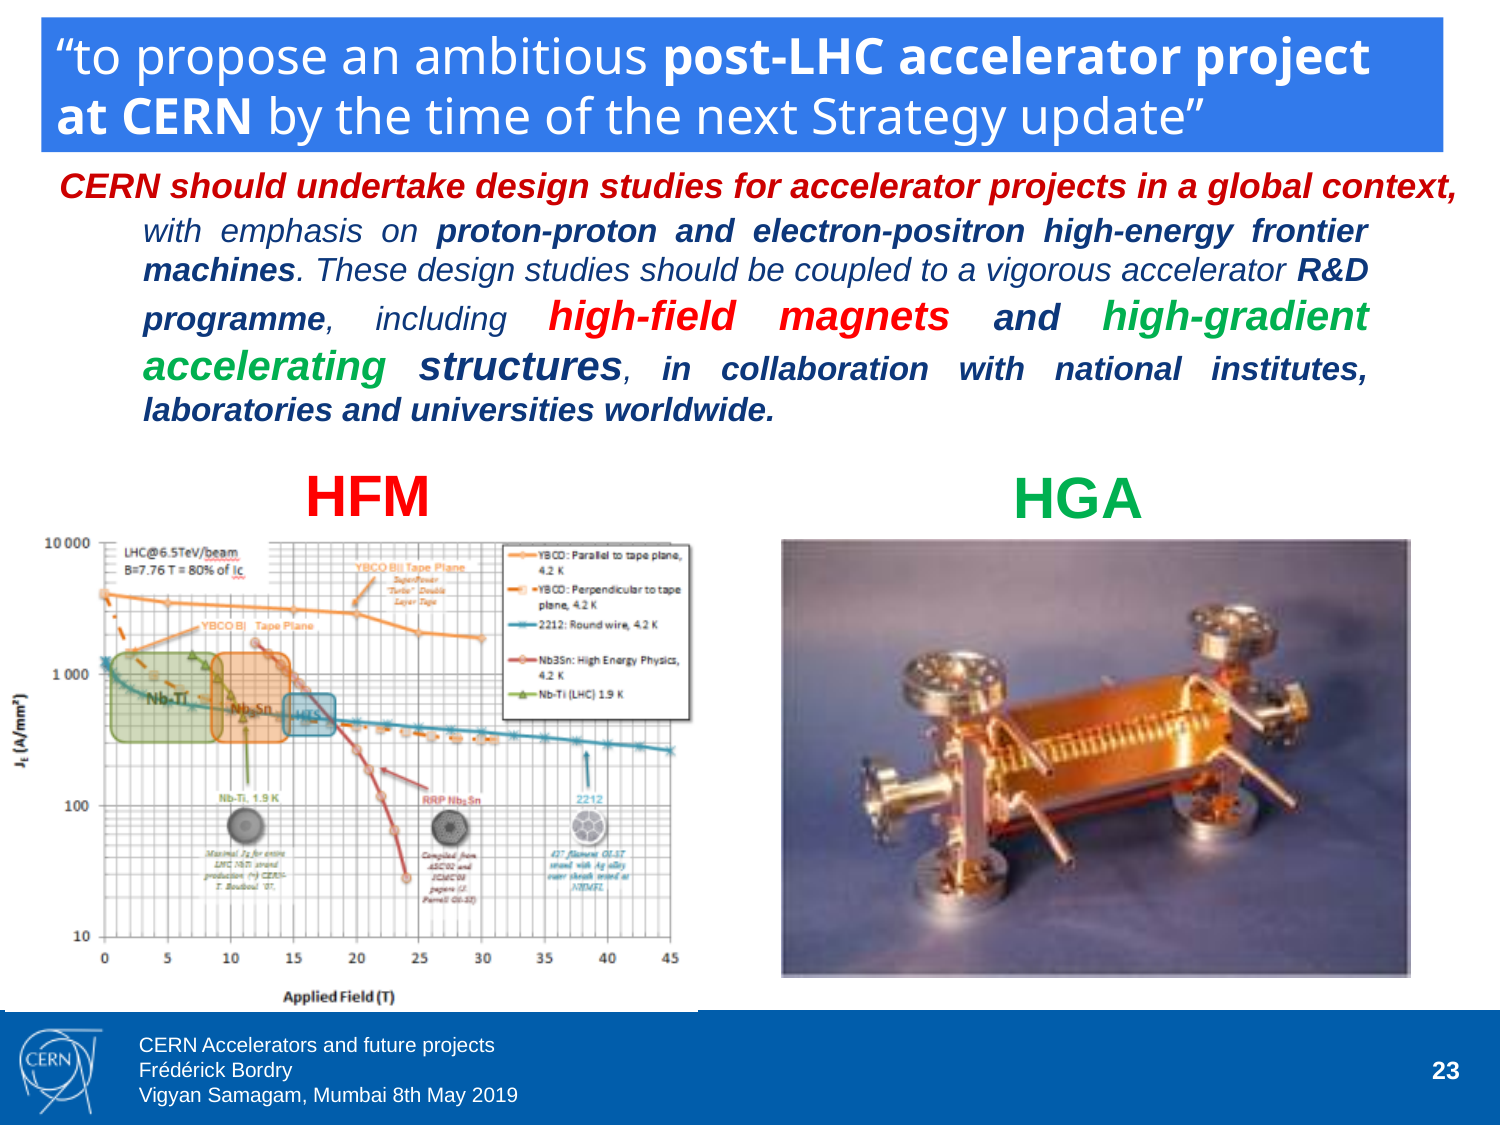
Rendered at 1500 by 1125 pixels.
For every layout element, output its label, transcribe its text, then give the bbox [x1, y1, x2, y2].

text_box CERN should undertake design studies for accelerator projects in a global context, [5, 155, 1490, 213]
text_box HGA [999, 452, 1159, 531]
text_box “to propose an ambitious post-LHC accelerator project at CERN by the time of the next Strategy update” [41, 17, 1444, 153]
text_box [5, 450, 699, 1013]
text_box with emphasis on proton-proton and electron-positron high-energy frontier machines. These design studies should be coupled to a vigorous accelerator R&D programme, including high-field magnets and high-gradient accelerating structures, in collaboration with national institutes, laboratories and universities worldwide. [84, 213, 1384, 436]
picture [781, 539, 1411, 978]
